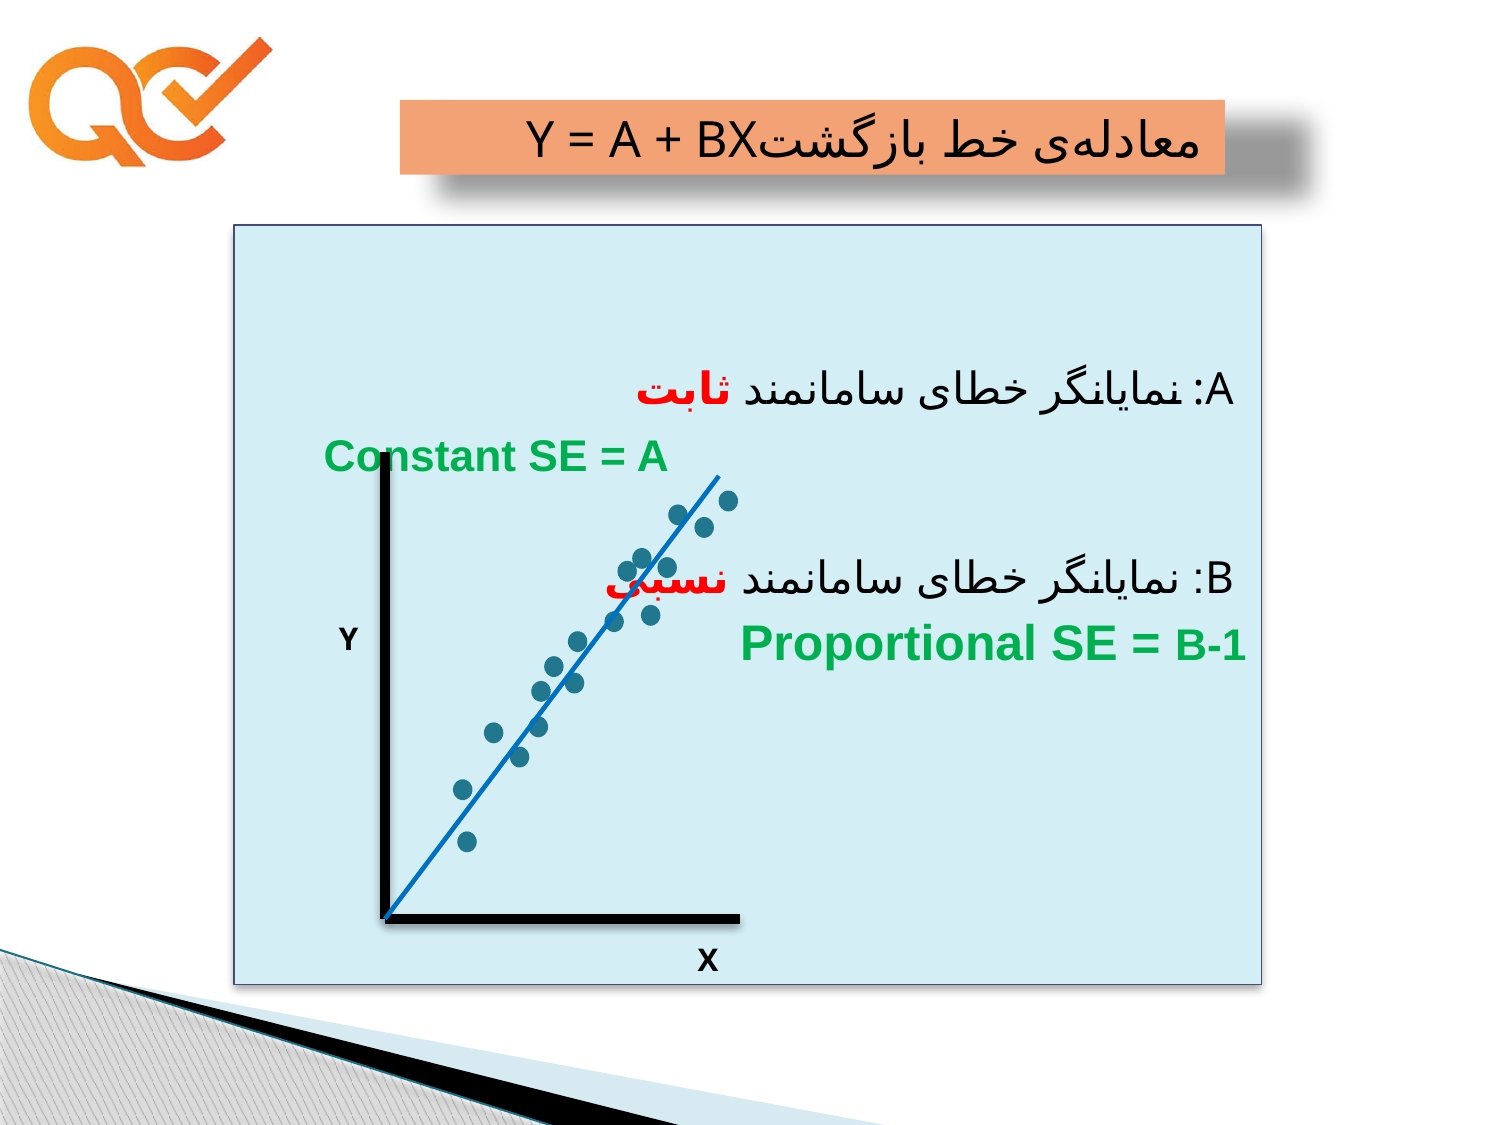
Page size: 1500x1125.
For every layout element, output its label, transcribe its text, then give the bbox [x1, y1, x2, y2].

list A: نمایانگر خطای سامانمند ثابت Constant SE = A B: نمایانگر خطای سامانمند نسبی Proportional SE = B-1 [233, 224, 1262, 985]
text_box Y [318, 611, 377, 664]
text_box X [650, 933, 766, 986]
picture [24, 37, 275, 172]
text_box [726, 490, 739, 512]
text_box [384, 475, 720, 920]
text_box معادله‌ی خط بازگشتY = A + BX [399, 99, 1225, 175]
